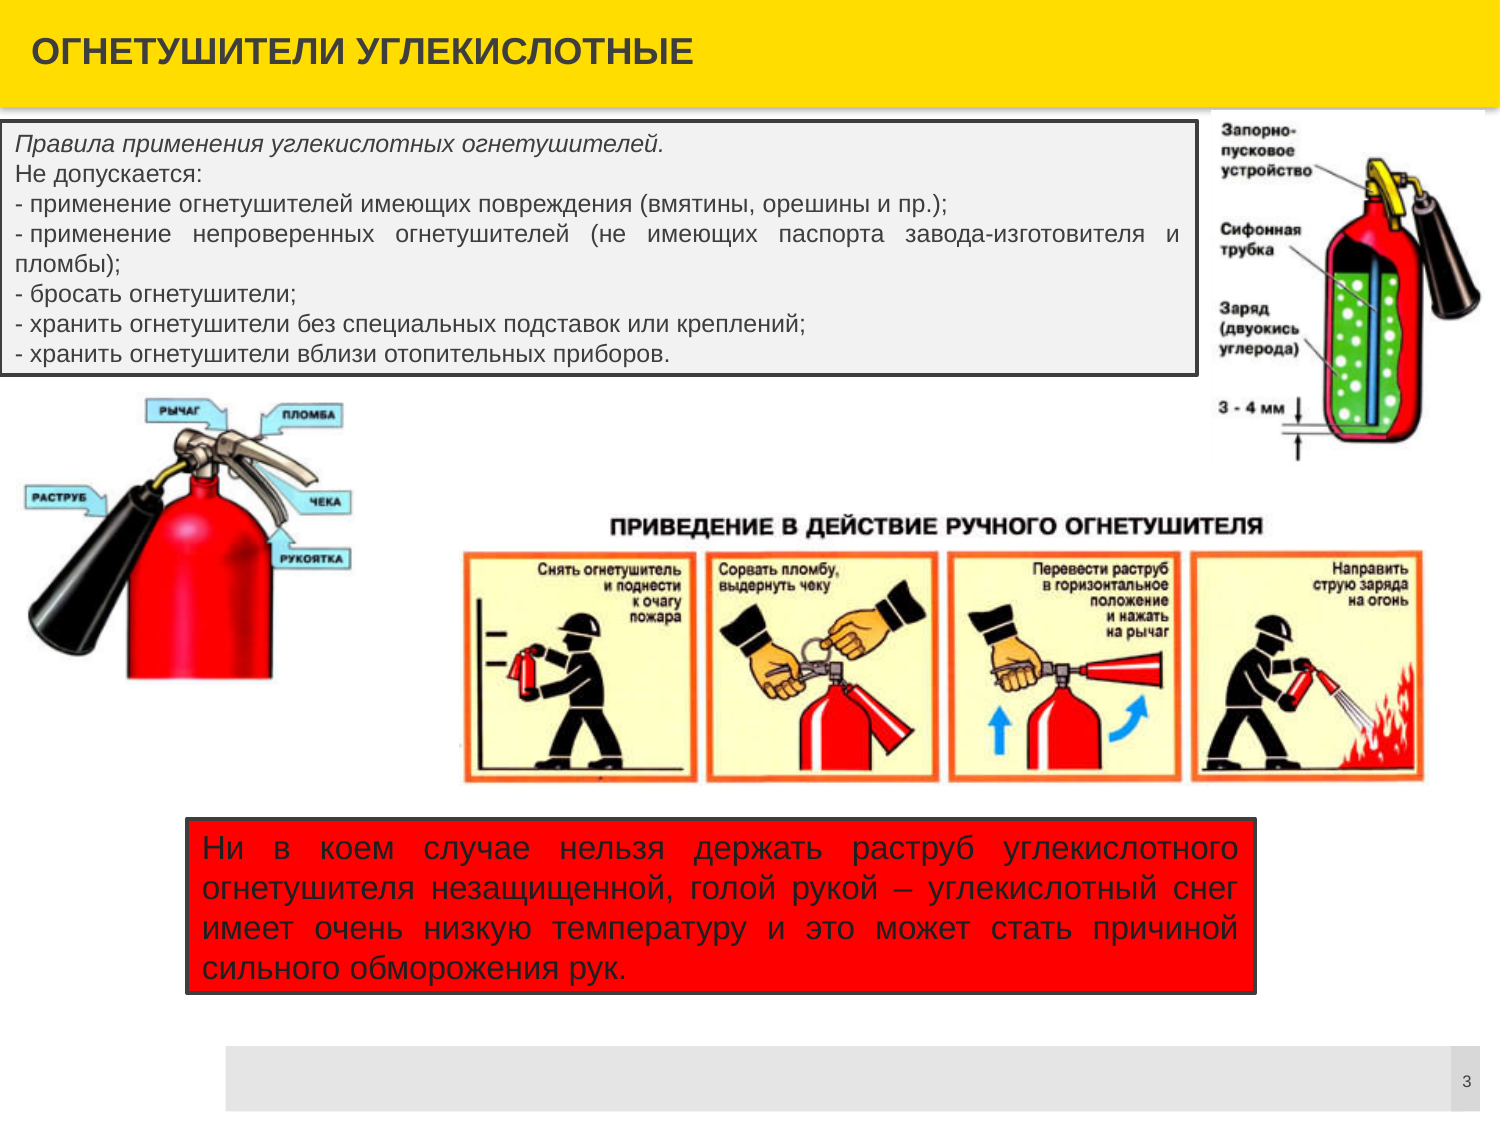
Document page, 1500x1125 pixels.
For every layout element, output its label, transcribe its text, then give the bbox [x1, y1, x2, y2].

picture [1210, 110, 1485, 466]
picture [459, 513, 1429, 786]
title Огнетушители углекислотные [16, 19, 1459, 103]
text_box Ни в коем случае нельзя держать раструб углекислотного огнетушителя незащищенной, голой рукой – углекислотный снег имеет очень низкую температуру и это может стать причиной сильного обморожения рук. [185, 817, 1257, 995]
slide_number 3 [1447, 1061, 1487, 1101]
text_box Правила применения углекислотных огнетушителей. Не допускается: - применение огнетушителей имеющих повреждения (вмятины, орешины и пр.); - применение непроверенных огнетушителей (не имеющих паспорта завода-изготовителя и пломбы); - бросать огнетушители; - хранить огнетушители без специальных подставок или креплений; - хранить огнетушители вблизи отопительных приборов. [0, 119, 1199, 377]
picture [16, 391, 359, 685]
